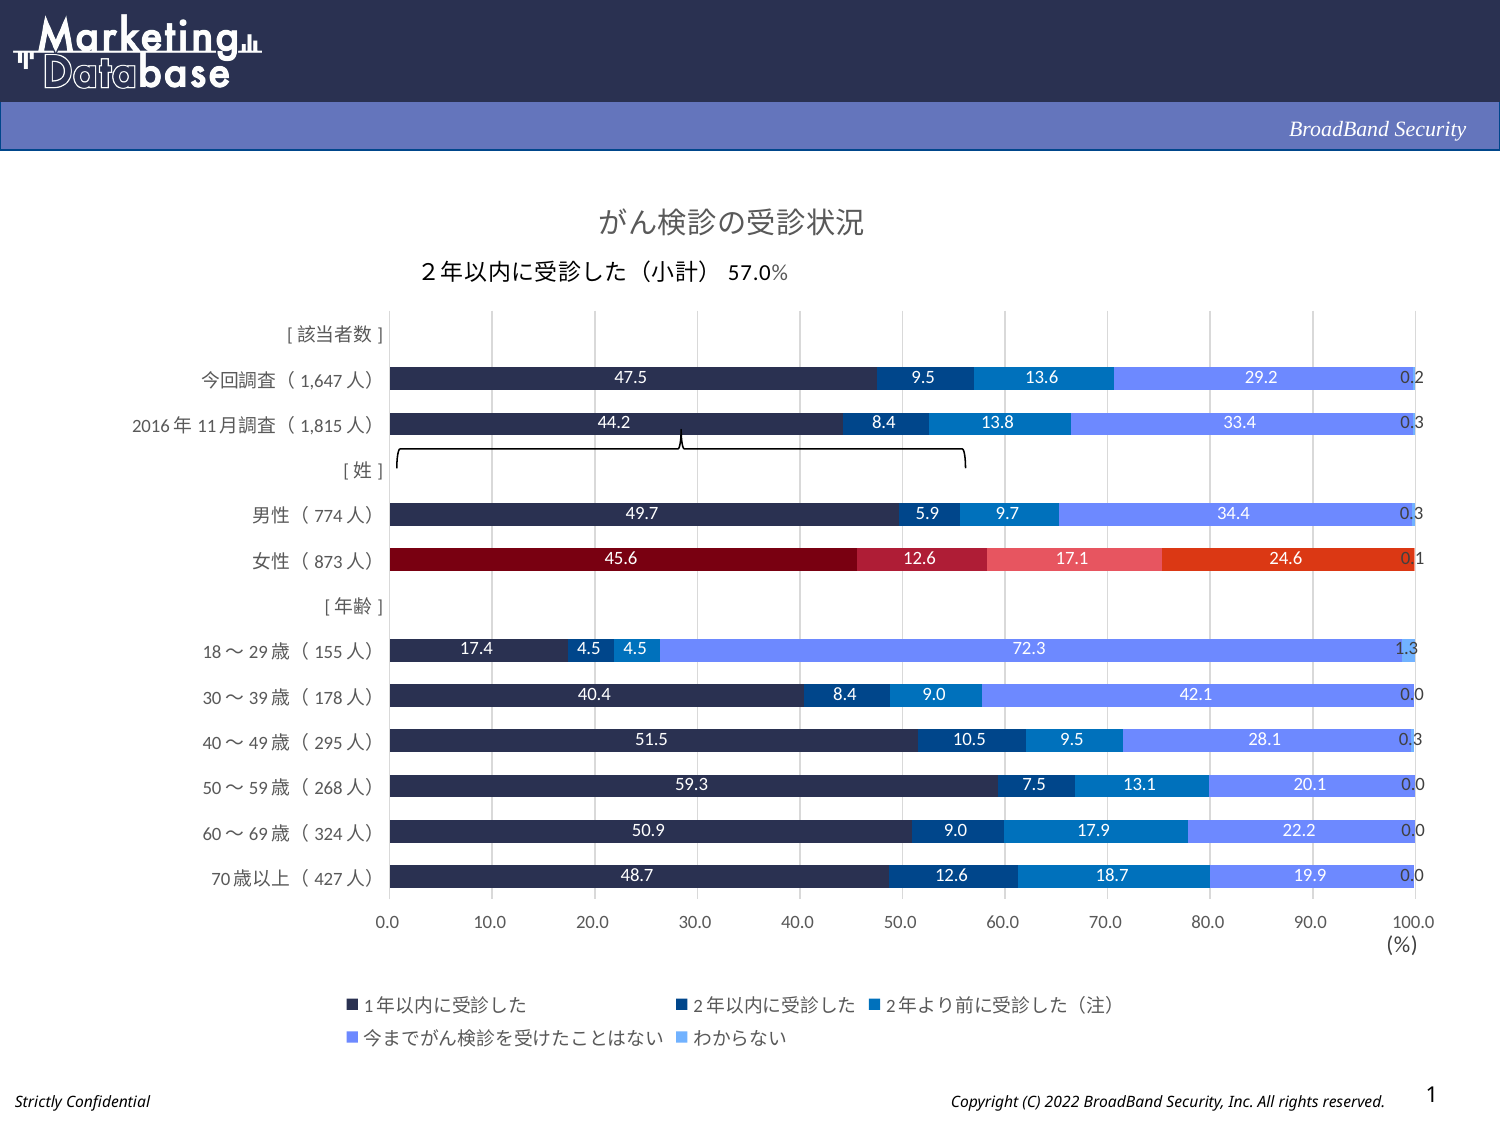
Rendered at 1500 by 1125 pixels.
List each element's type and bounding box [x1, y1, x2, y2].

picture [13, 14, 262, 89]
chart [0, 164, 1471, 1057]
